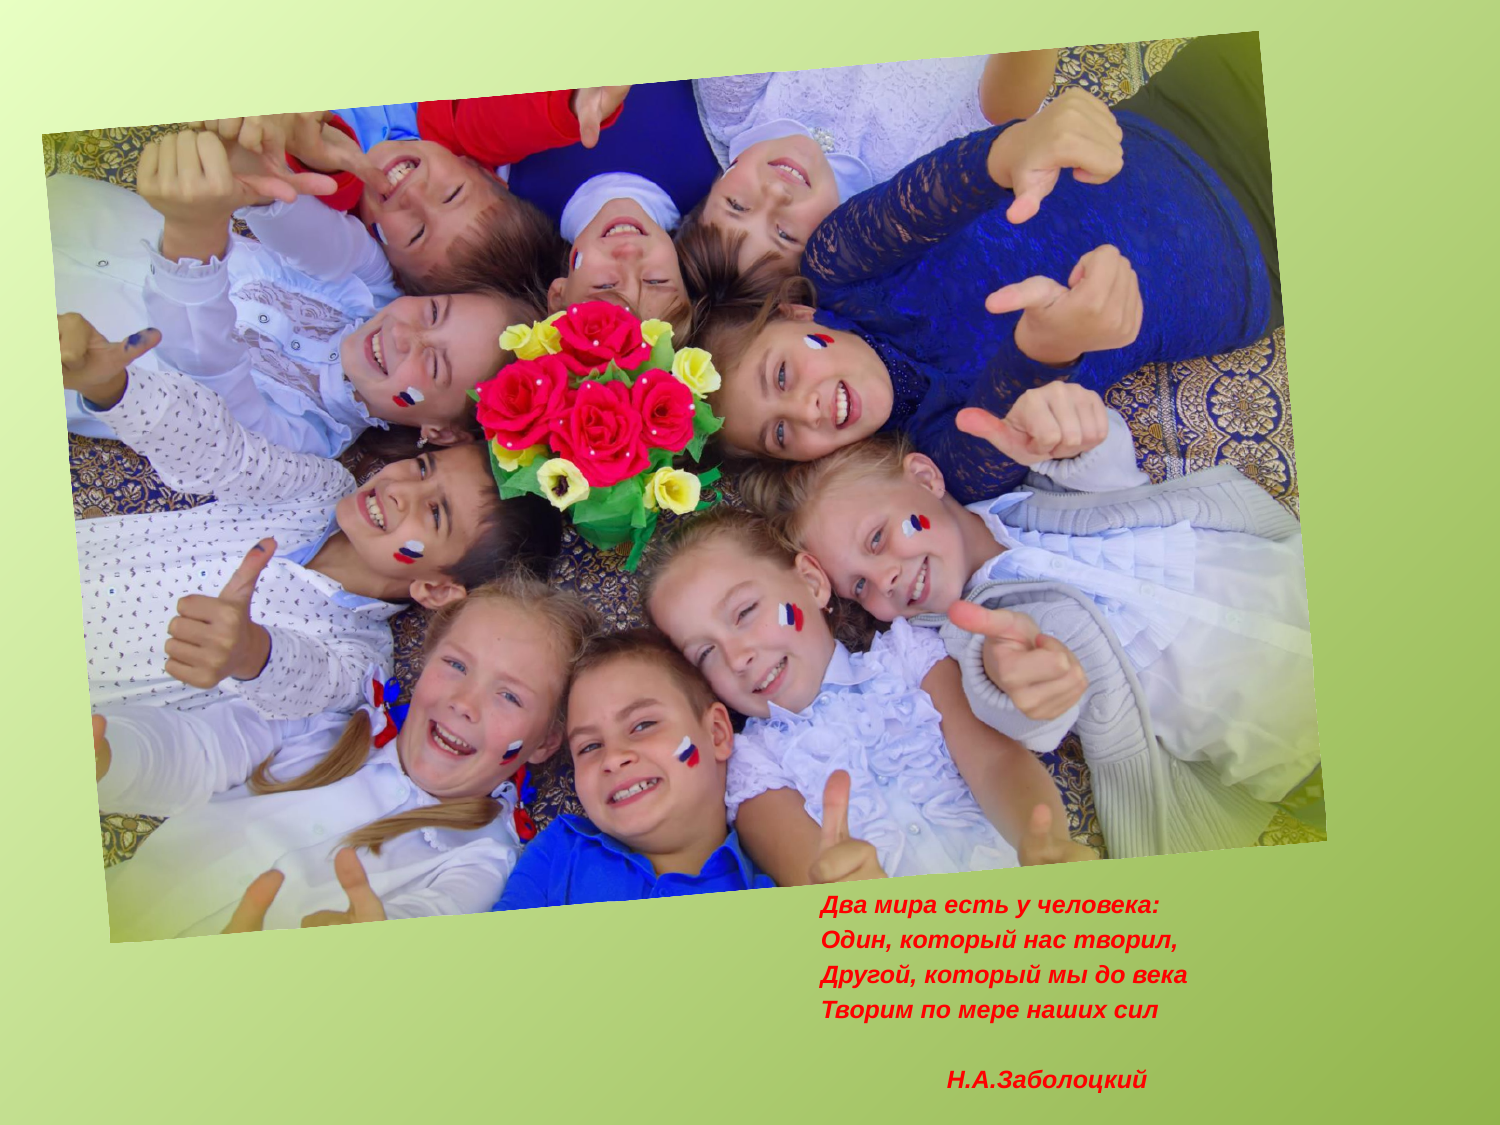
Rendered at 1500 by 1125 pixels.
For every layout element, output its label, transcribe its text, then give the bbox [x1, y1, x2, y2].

list Два мира есть у человека: Один, который нас творил, Другой, который мы до века Творим по мере наших сил Н.А.Заболоцкий [785, 881, 1477, 1106]
picture [43, 32, 1326, 943]
